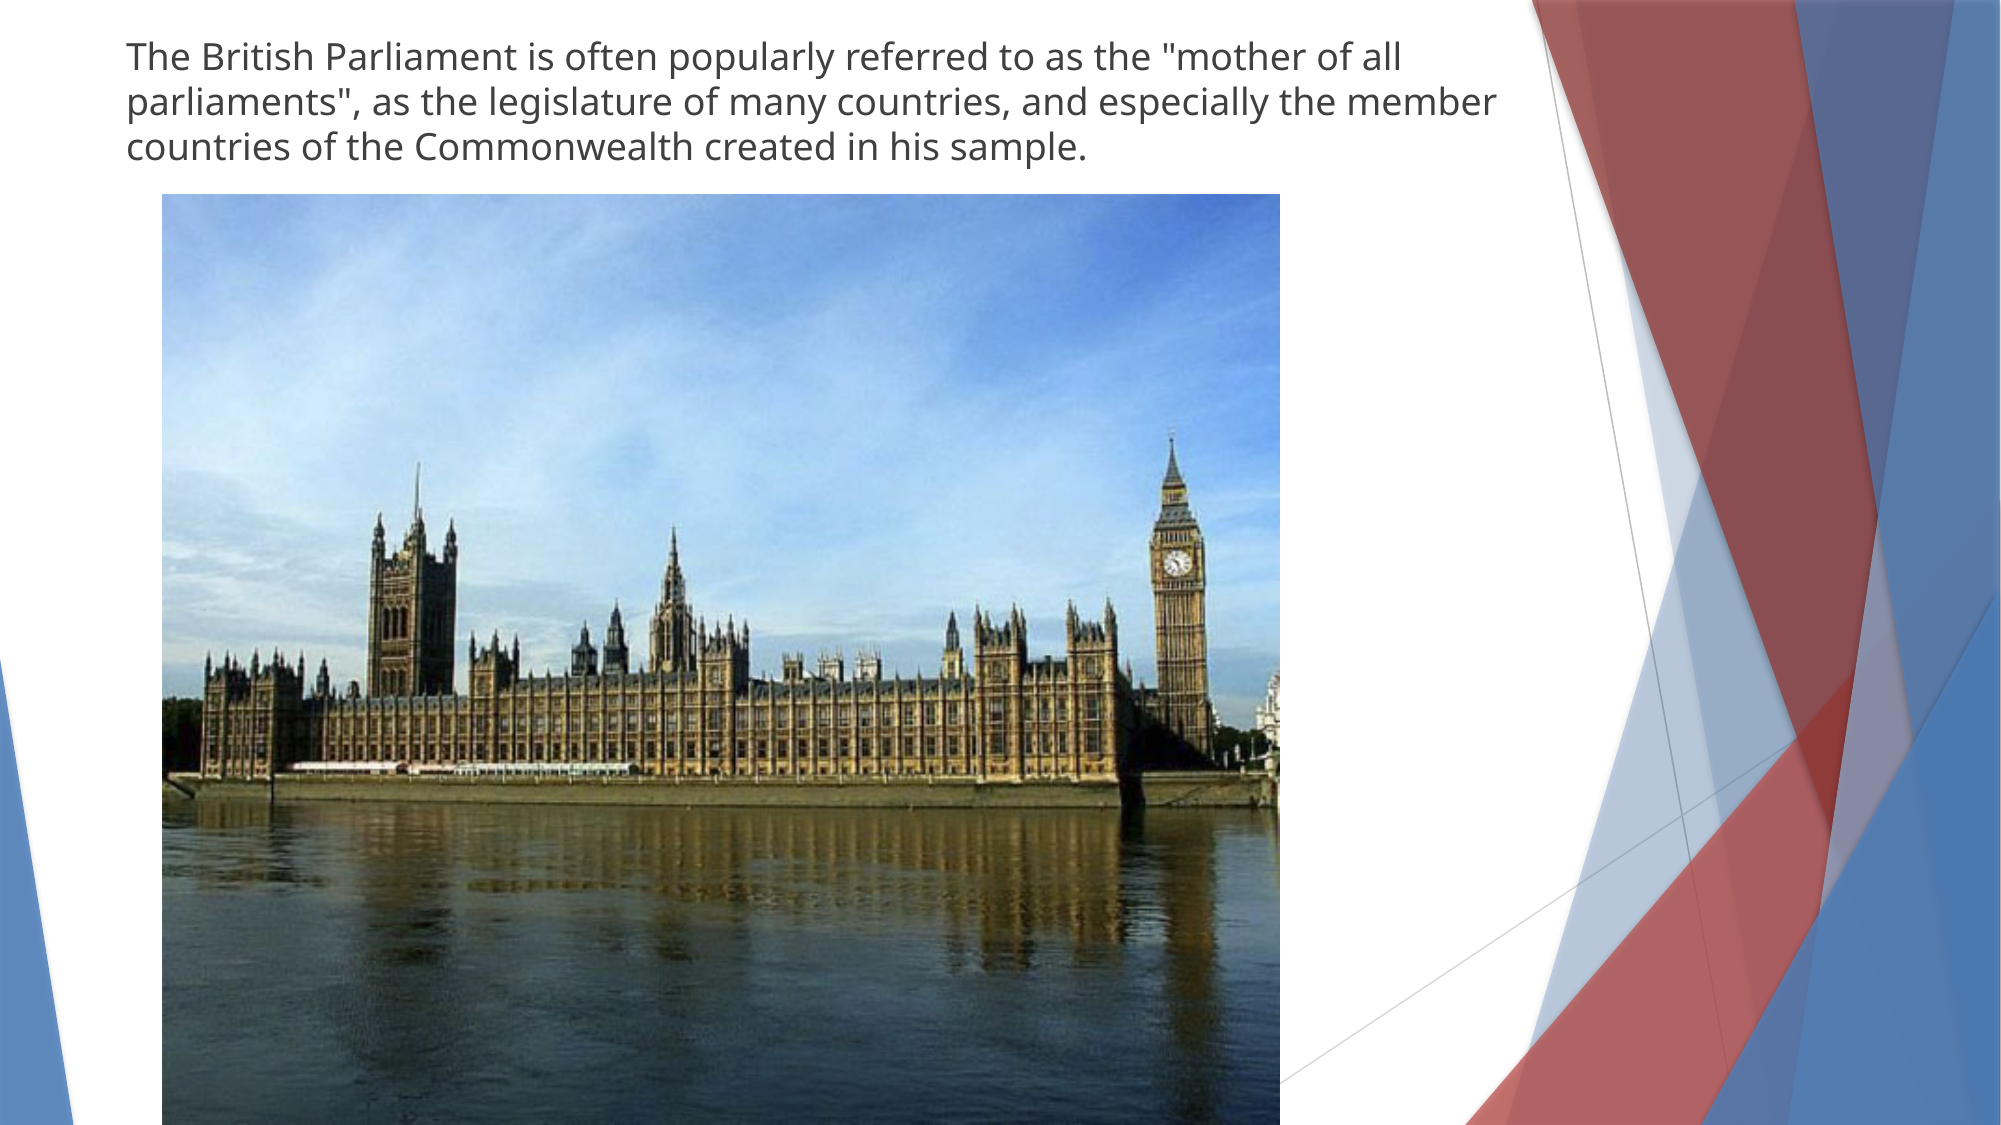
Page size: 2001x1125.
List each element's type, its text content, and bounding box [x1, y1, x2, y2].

picture [161, 193, 1280, 1125]
list The British Parliament is often popularly referred to as the "mother of all parliaments", as the legislature of many countries, and especially the member countries of the Commonwealth created in his sample. [111, 25, 1522, 663]
